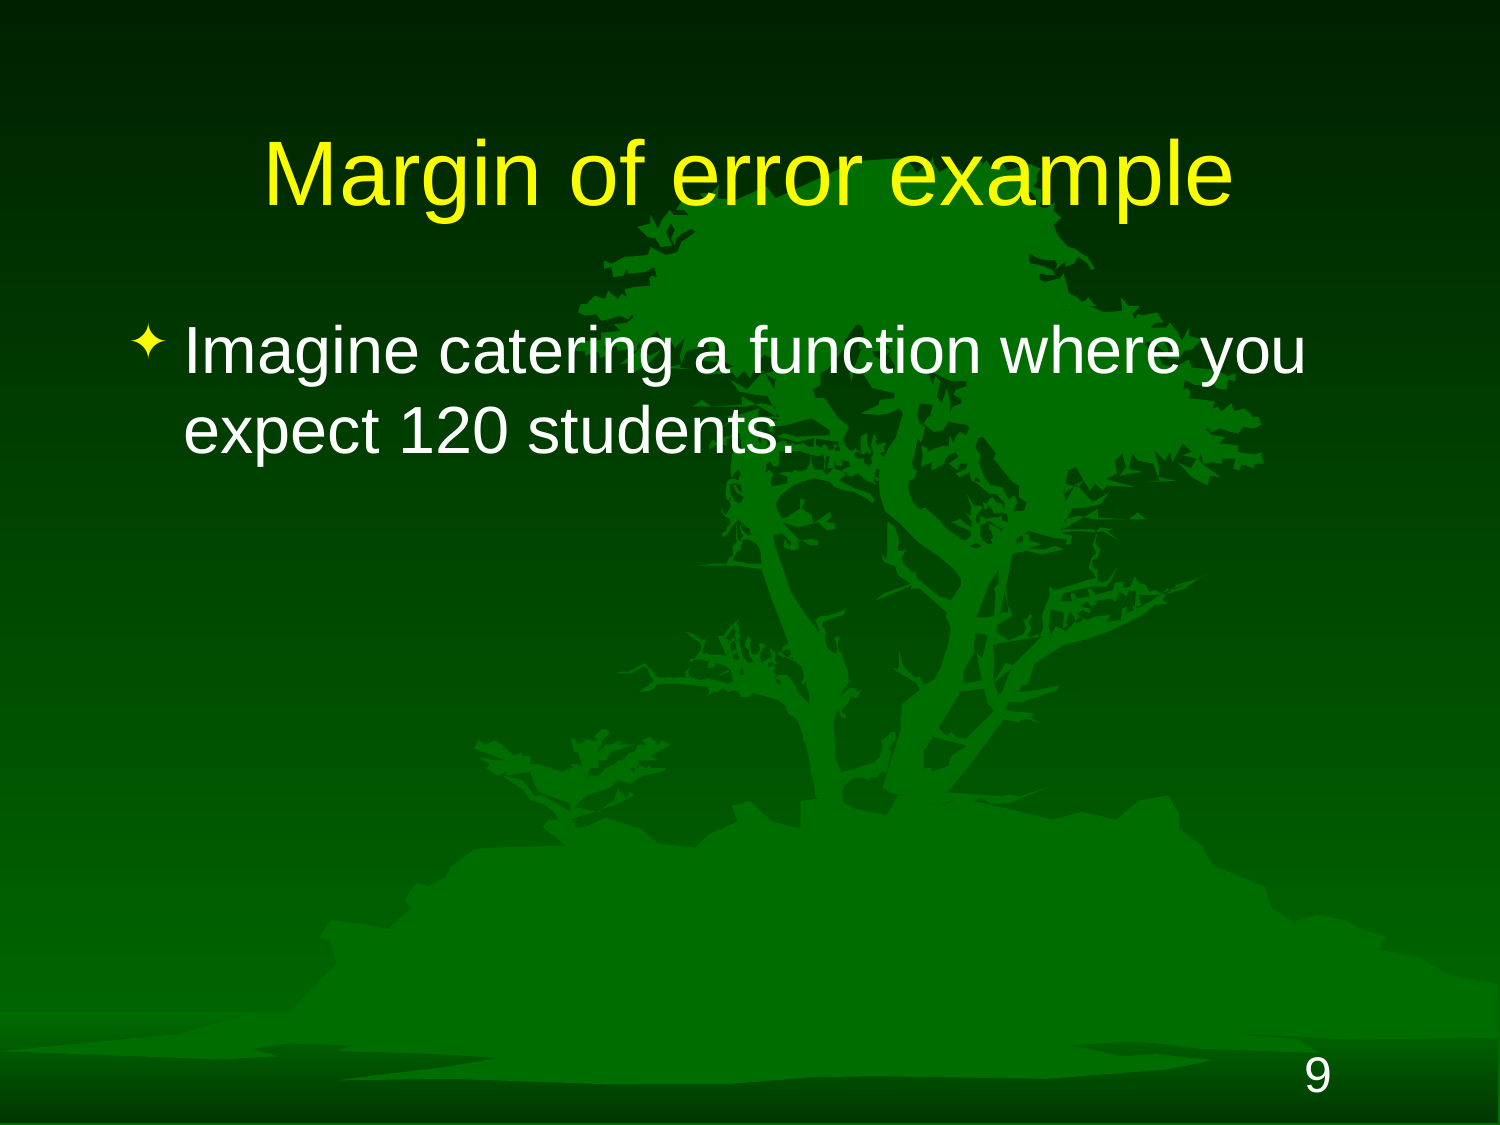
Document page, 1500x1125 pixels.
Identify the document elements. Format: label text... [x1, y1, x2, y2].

title Margin of error example [111, 74, 1388, 263]
list Imagine catering a function where you expect 120 students. [111, 299, 1388, 976]
